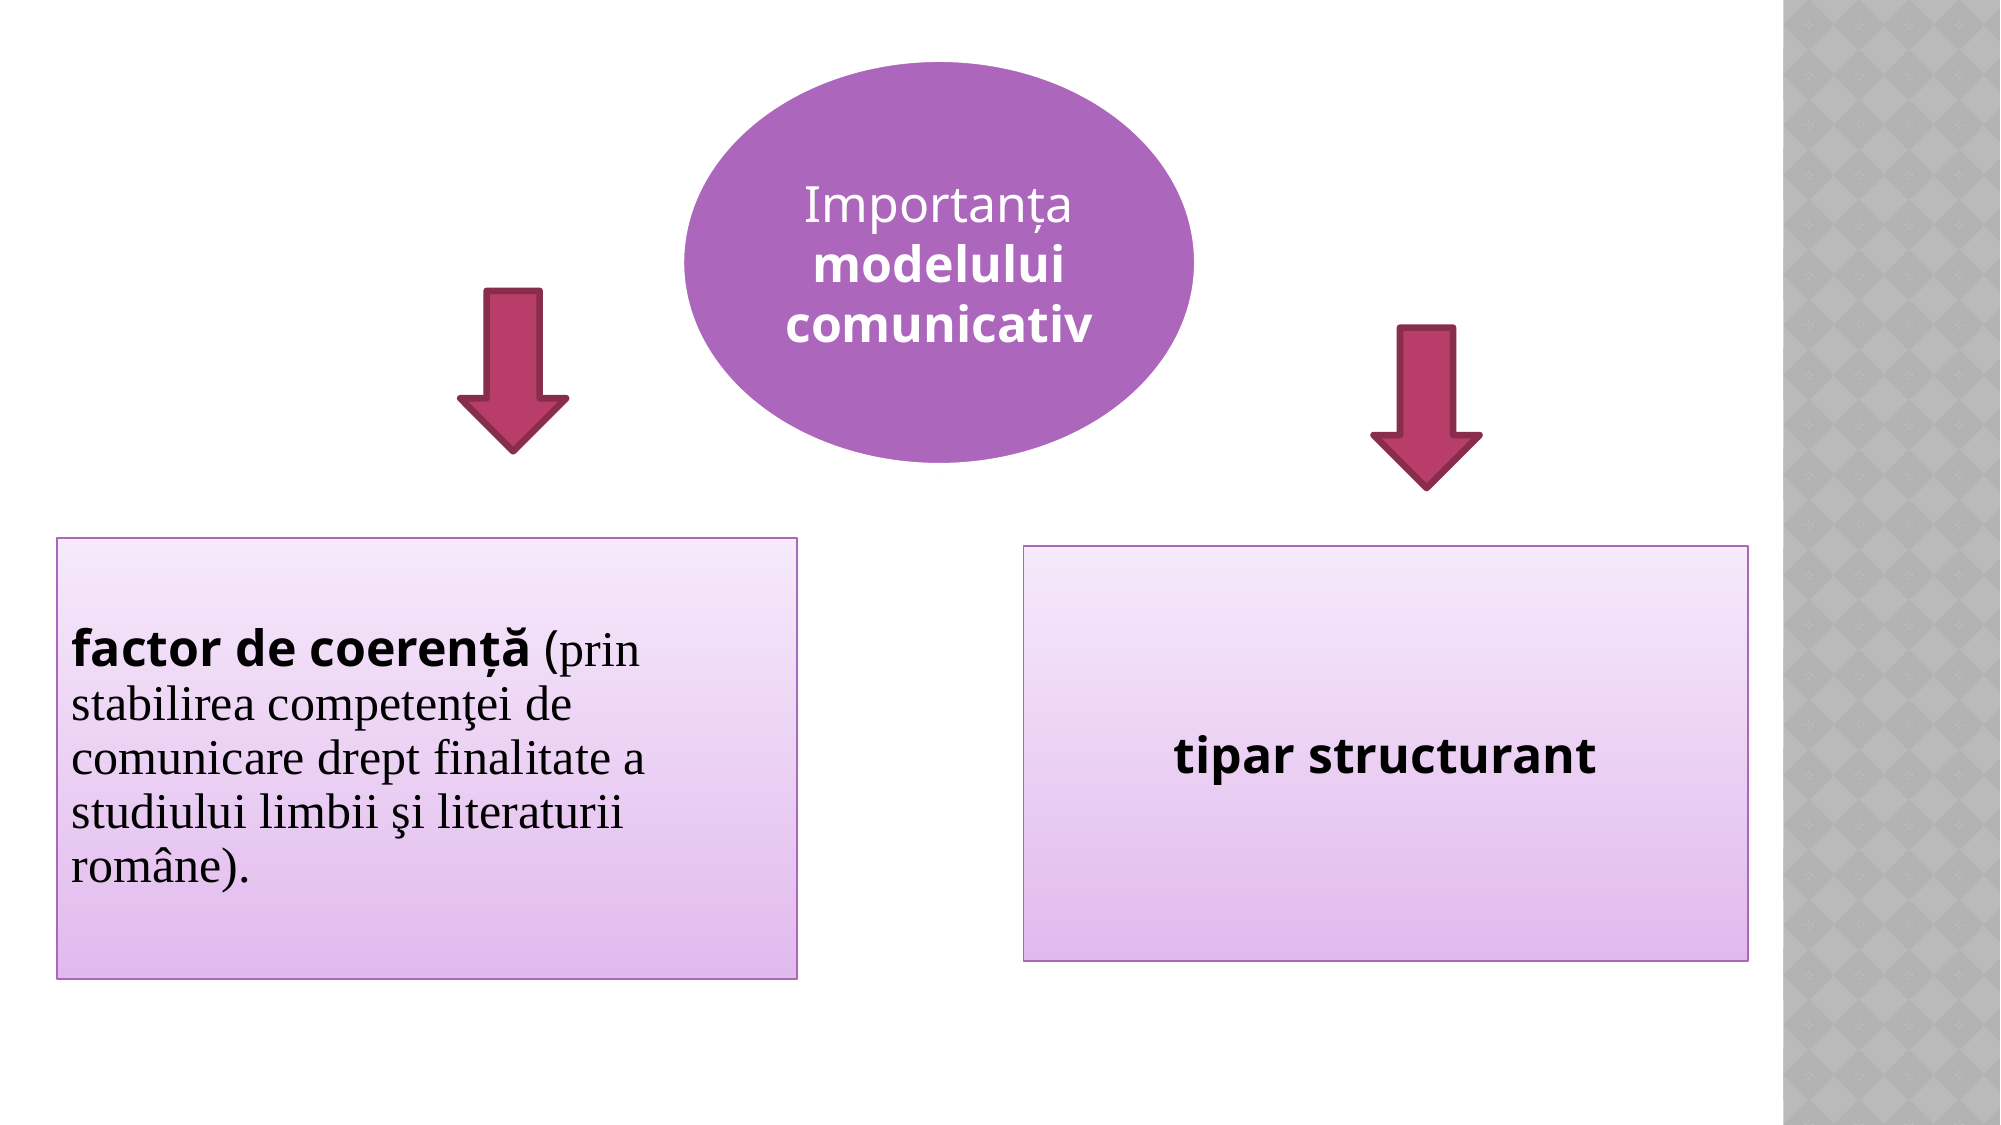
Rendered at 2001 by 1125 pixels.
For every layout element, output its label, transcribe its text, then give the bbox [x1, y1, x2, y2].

text_box factor de coerenţă (prin stabilirea competenţei de comunicare drept finalitate a studiului limbii şi literaturii române). [56, 537, 798, 980]
text_box [456, 287, 570, 455]
text_box [1370, 324, 1483, 492]
text_box tipar structurant [1023, 545, 1749, 962]
text_box Importanța modelului comunicativ [679, 56, 1200, 469]
